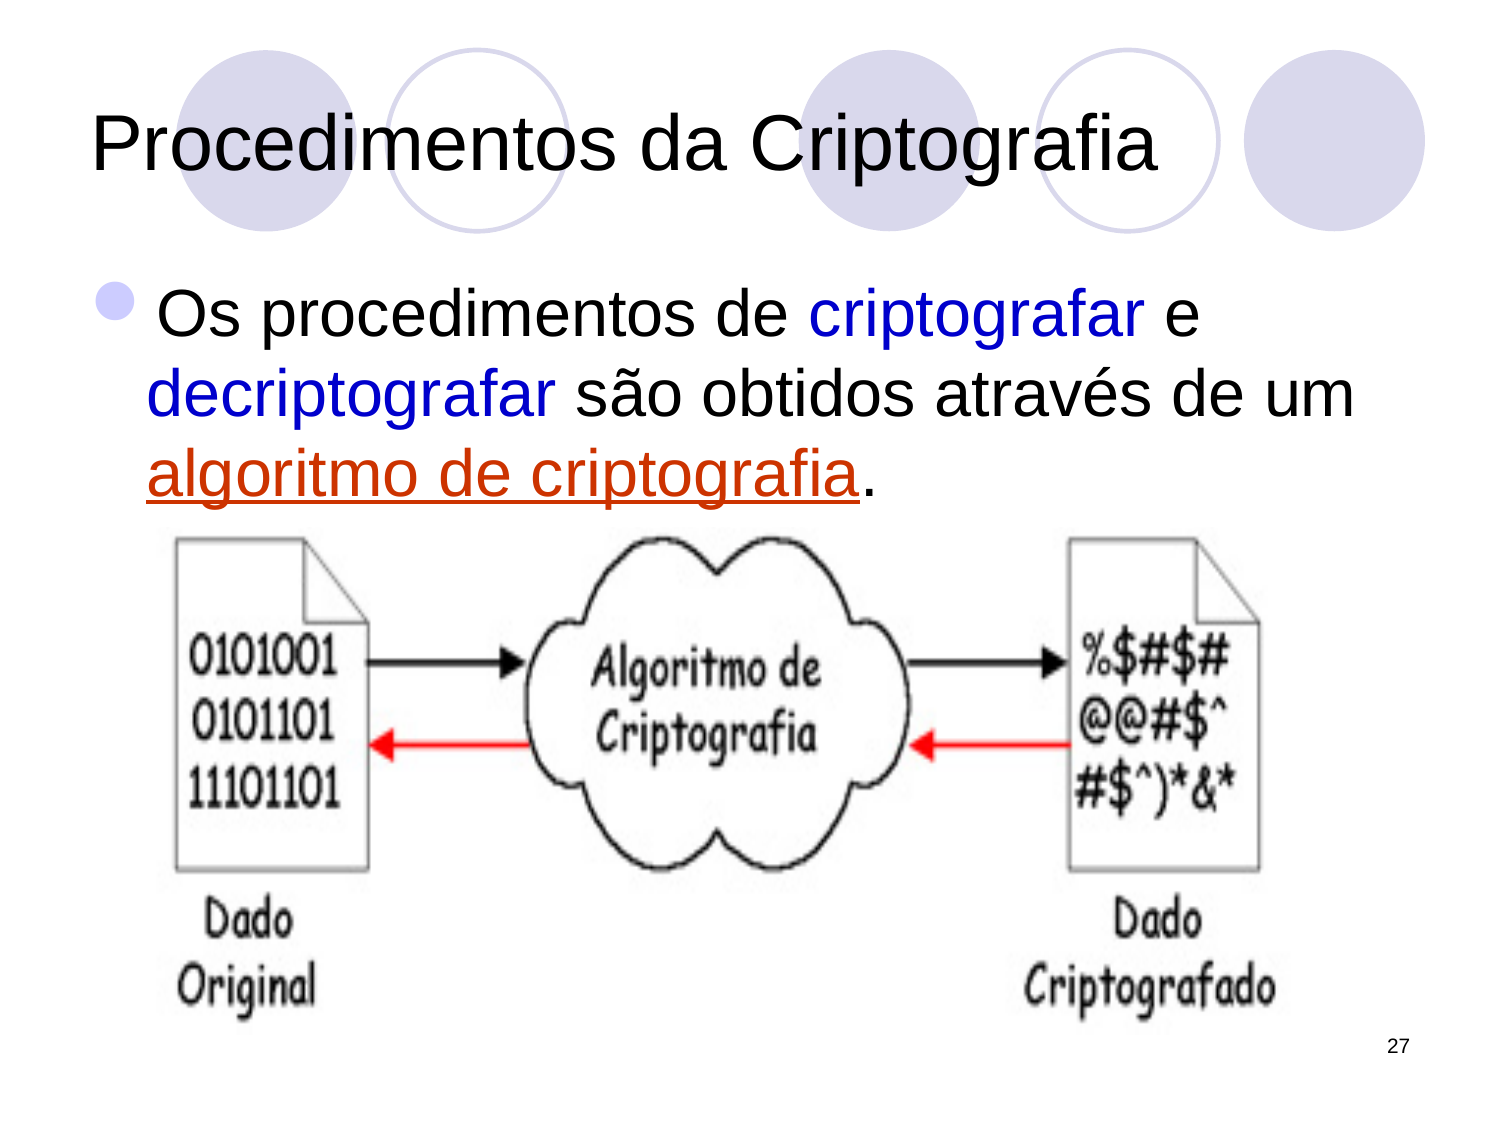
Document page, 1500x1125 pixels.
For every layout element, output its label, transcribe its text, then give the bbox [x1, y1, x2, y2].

picture [135, 526, 1388, 1036]
list Os procedimentos de criptografar e decriptografar são obtidos através de um algoritmo de criptografia. [74, 262, 1426, 1006]
slide_number 27 [1074, 1024, 1426, 1101]
title Procedimentos da Criptografia [74, 44, 1426, 233]
